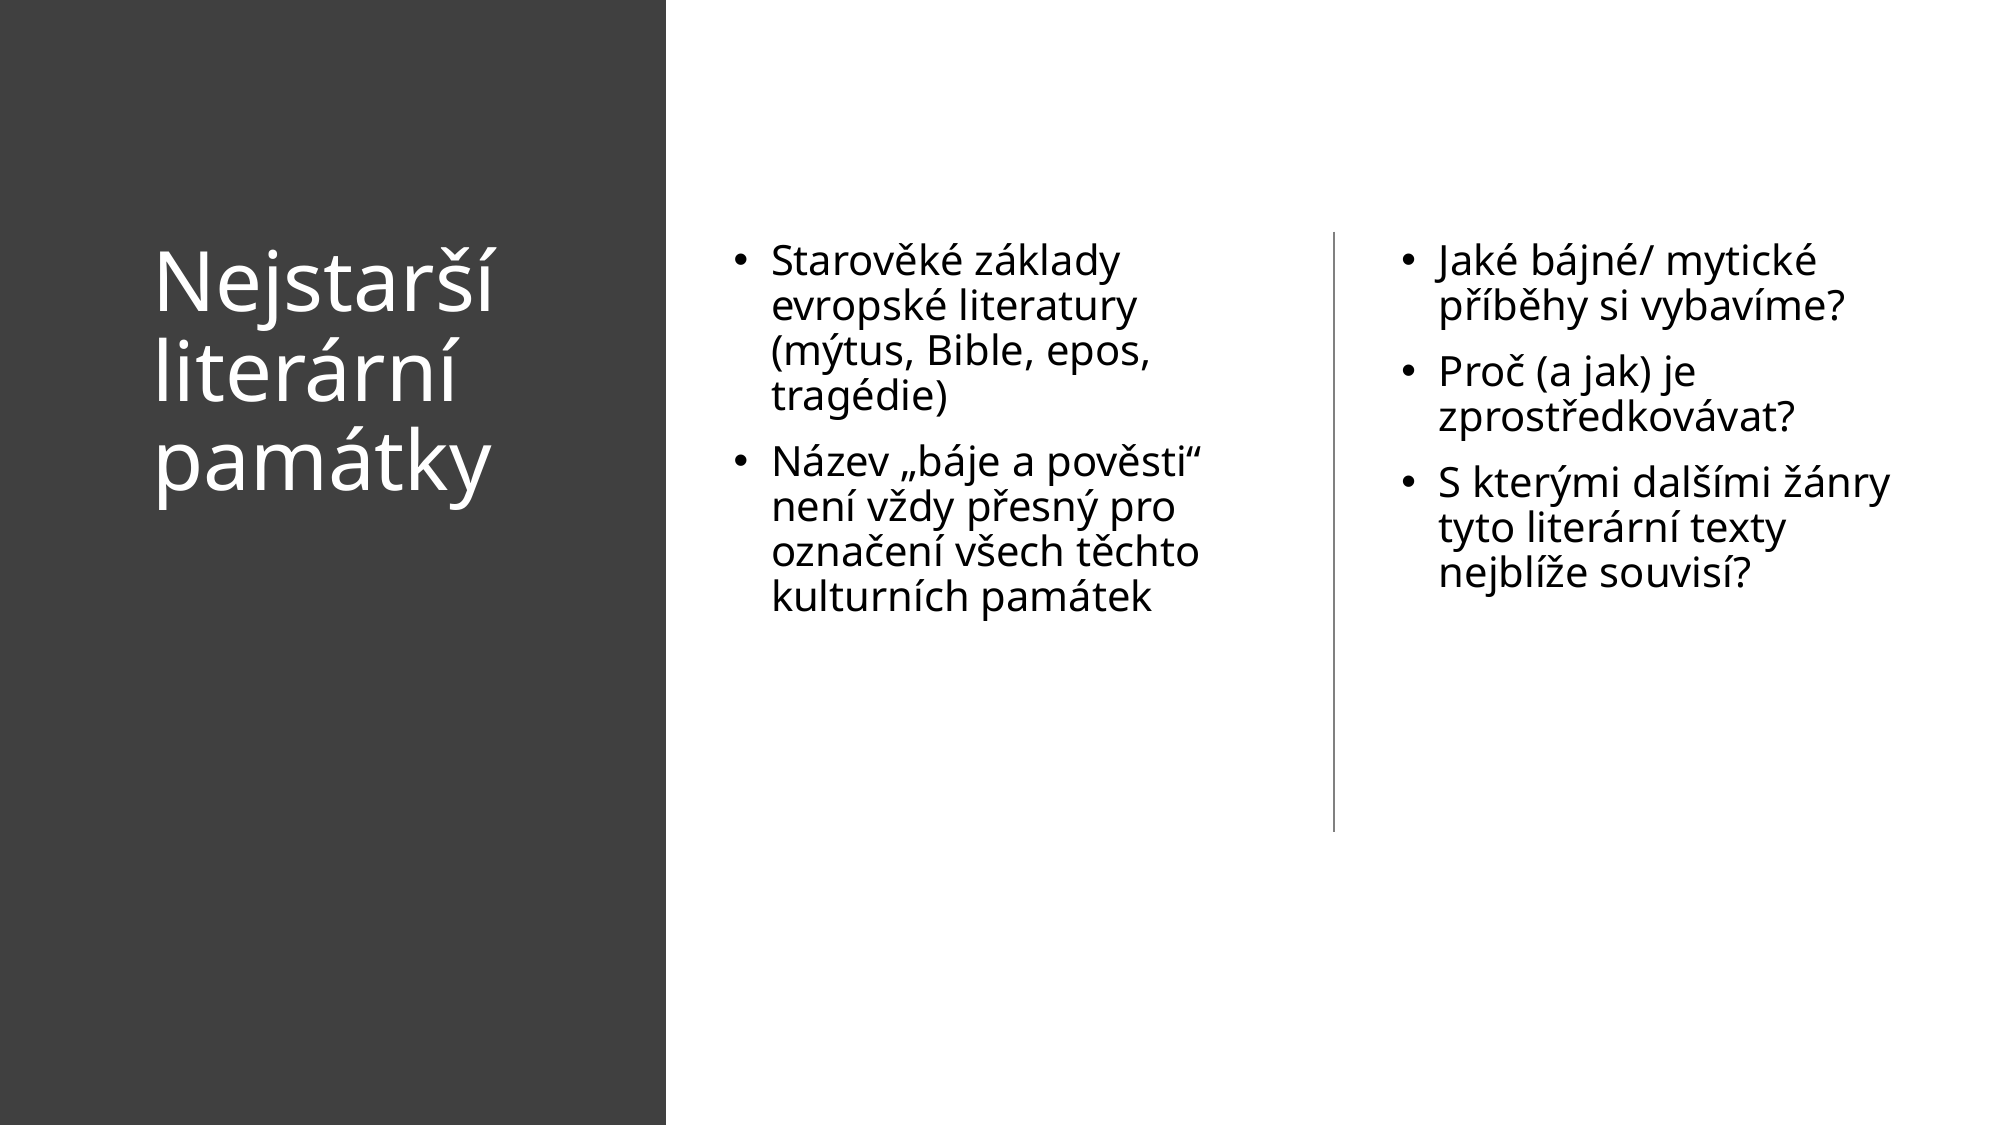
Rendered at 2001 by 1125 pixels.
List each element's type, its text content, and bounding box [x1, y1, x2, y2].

list Starověké základy evropské literatury (mýtus, Bible, epos, tragédie) Název „báje a pověsti“ není vždy přesný pro označení všech těchto kulturních památek [718, 231, 1281, 948]
text_box [0, 0, 667, 1125]
list Jaké bájné/ mytické příběhy si vybavíme? Proč (a jak) je zprostředkovávat? S kterými dalšími žánry tyto literární texty nejblíže souvisí? [1386, 231, 1911, 948]
title Nejstarší literární památky [137, 231, 613, 948]
